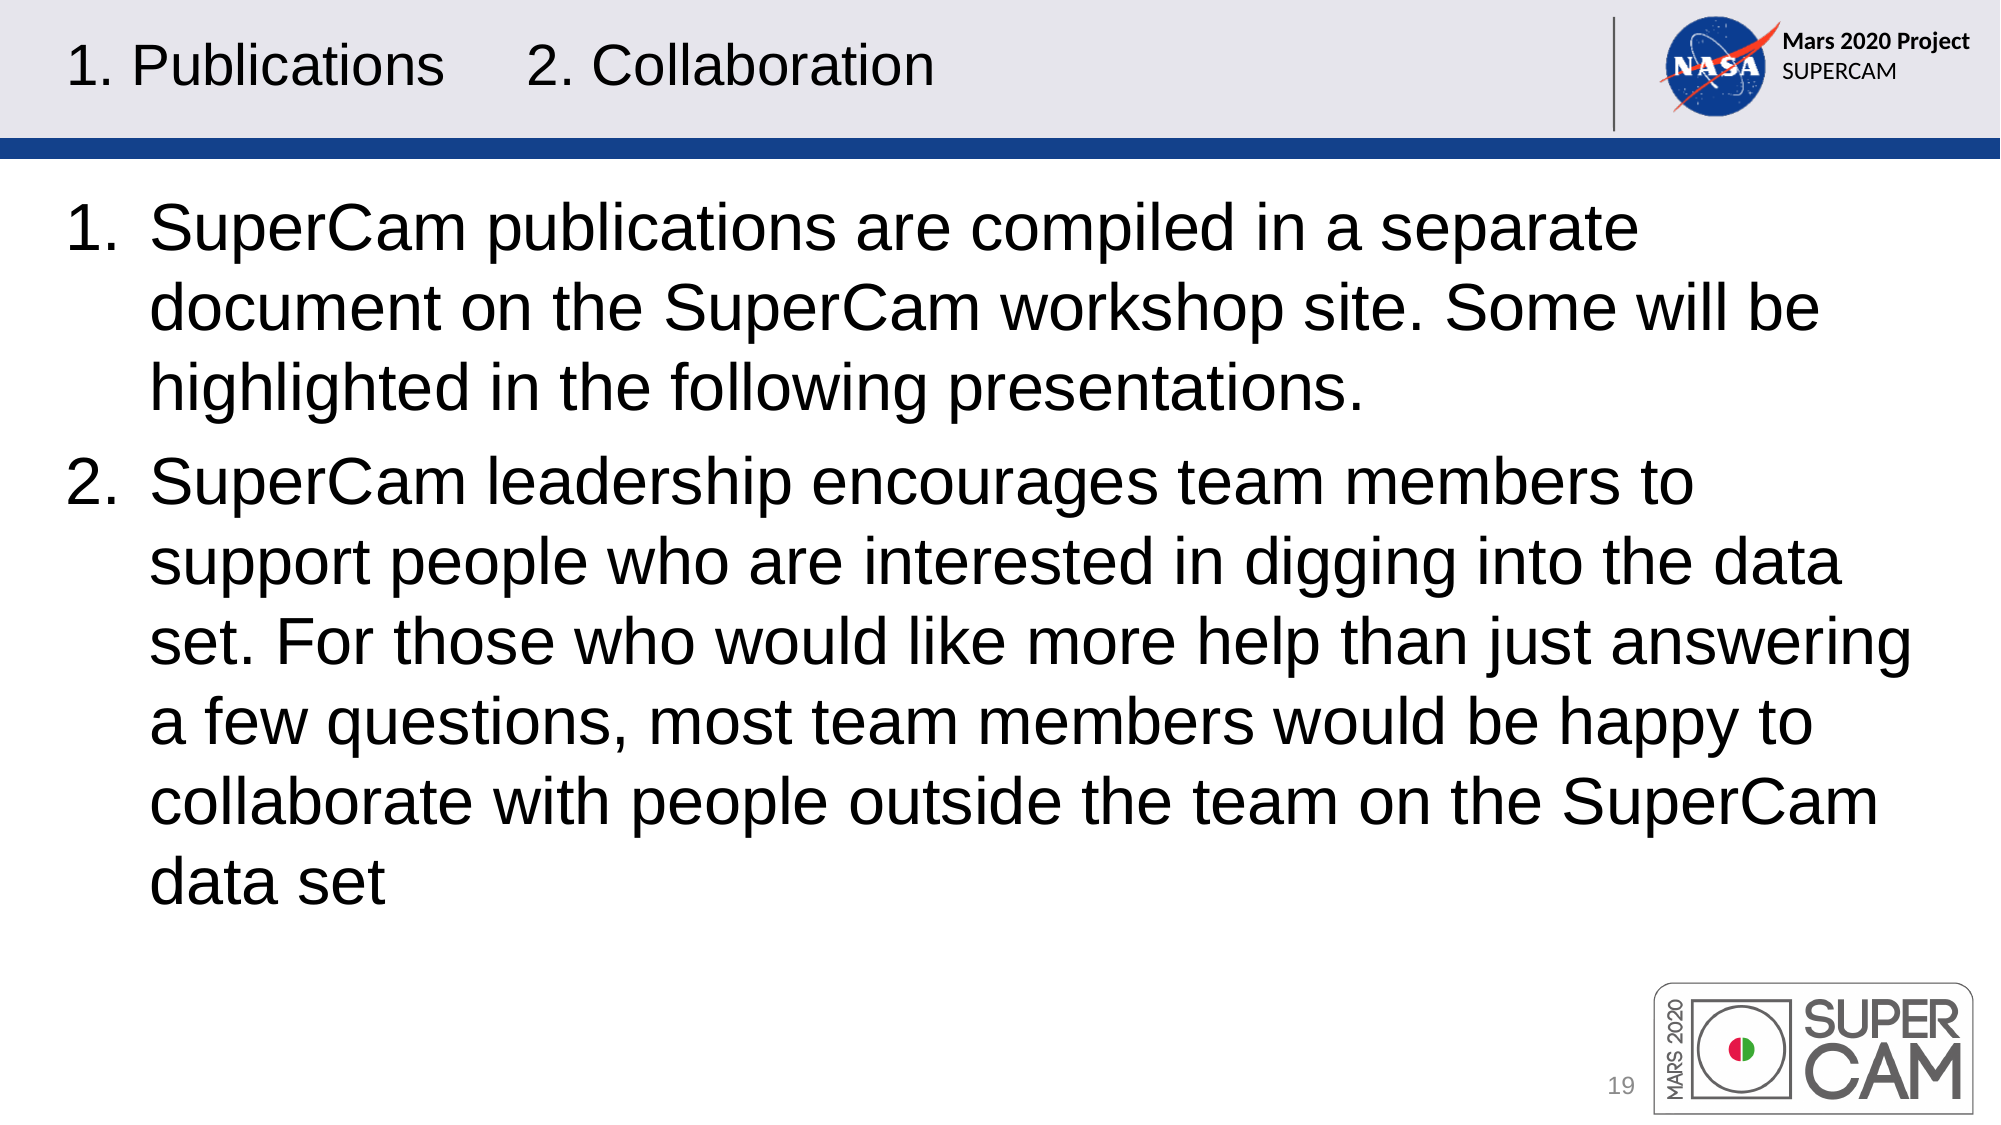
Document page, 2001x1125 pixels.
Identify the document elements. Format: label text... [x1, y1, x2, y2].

picture [1594, 3, 1846, 130]
list SuperCam publications are compiled in a separate document on the SuperCam workshop site. Some will be highlighted in the following presentations. SuperCam leadership encourages team members to support people who are interested in digging into the data set. For those who would like more help than just answering a few questions, most team members would be happy to collaborate with people outside the team on the SuperCam data set [50, 176, 1949, 1048]
picture [1650, 977, 1977, 1117]
slide_number 19 [1183, 1054, 1651, 1115]
title 1. Publications 2. Collaboration [51, 16, 1595, 109]
